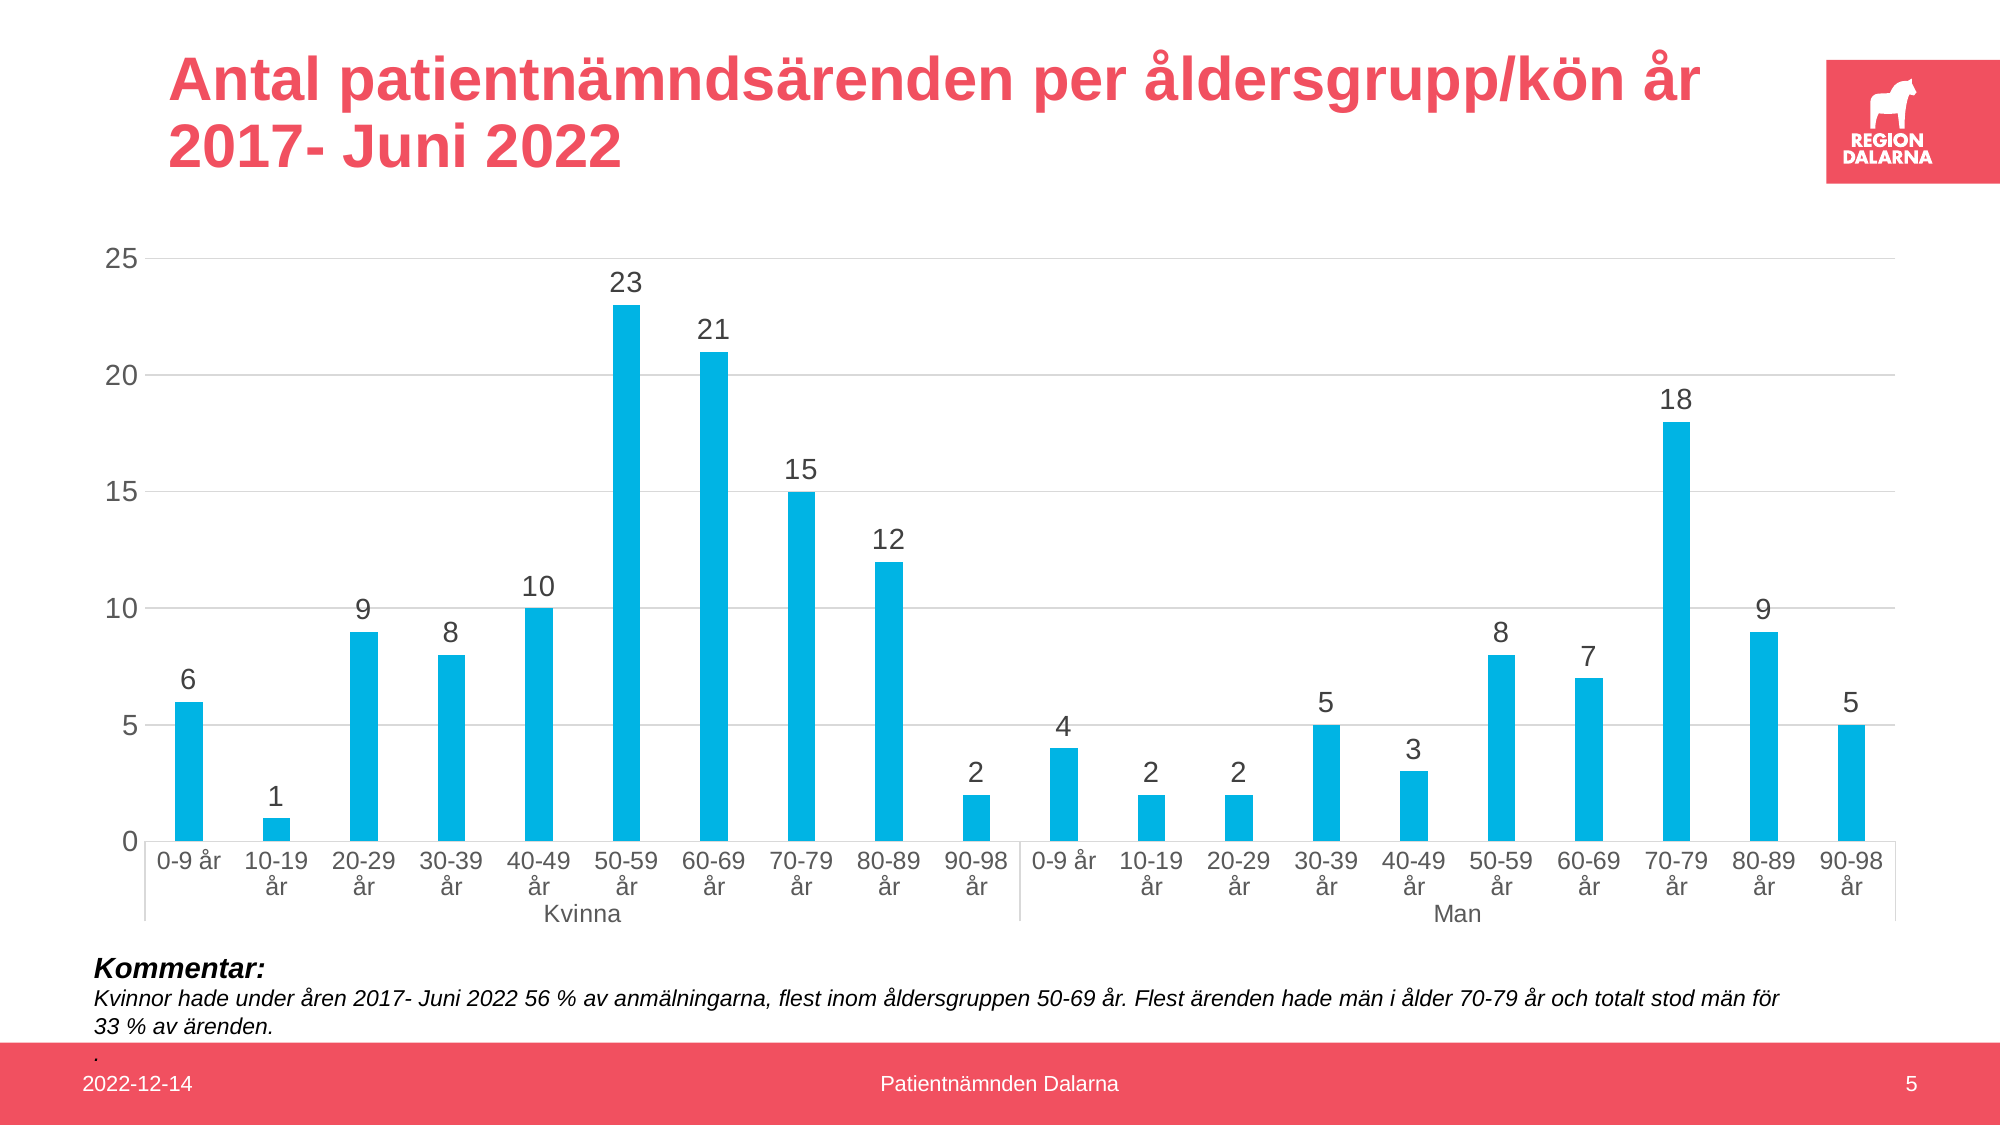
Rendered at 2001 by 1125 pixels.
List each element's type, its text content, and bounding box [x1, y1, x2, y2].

footer Patientnämnden Dalarna [587, 1074, 1413, 1124]
chart [67, 227, 1933, 942]
slide_number 5 [1482, 1042, 1933, 1124]
title Antal patientnämndsärenden per åldersgrupp/kön år 2017- Juni 2022 [153, 39, 1781, 189]
text_box Kommentar: Kvinnor hade under åren 2017- Juni 2022 56 % av anmälningarna, flest inom åldersgruppen 50-69 år. Flest ärenden hade män i ålder 70-79 år och totalt stod män för 33 % av ärenden. . [79, 942, 1806, 1074]
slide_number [67, 1042, 518, 1124]
